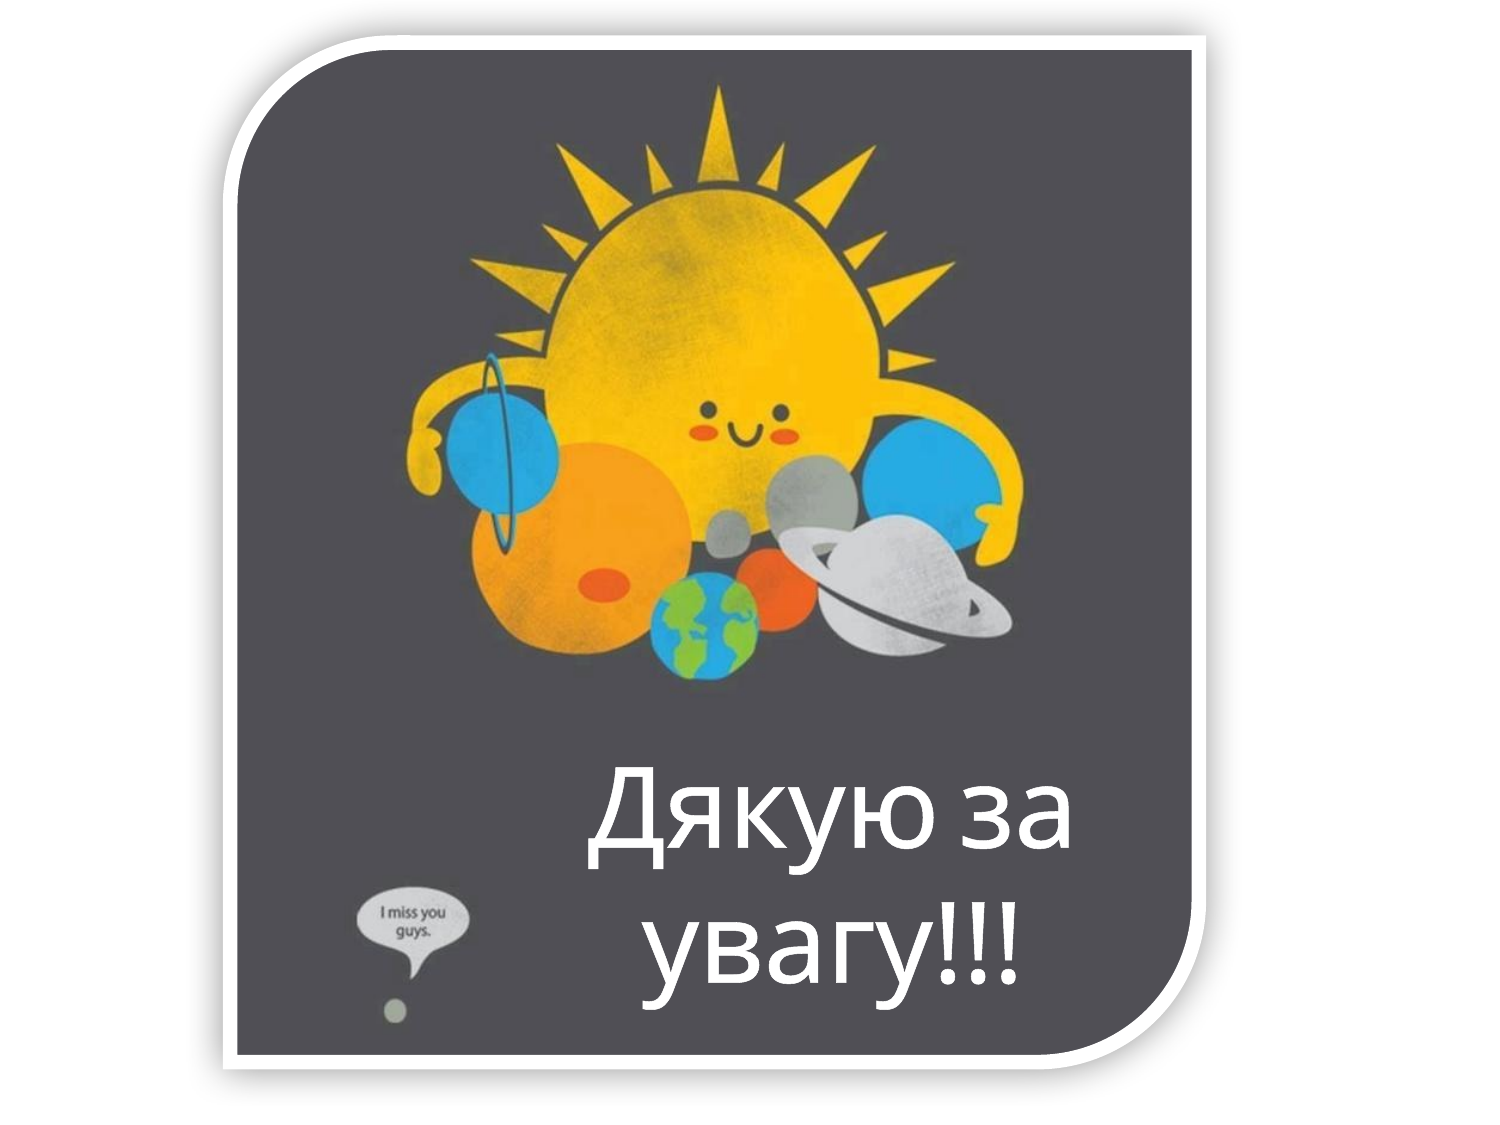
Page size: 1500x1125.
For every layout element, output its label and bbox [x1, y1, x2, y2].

picture [229, 42, 1200, 1063]
